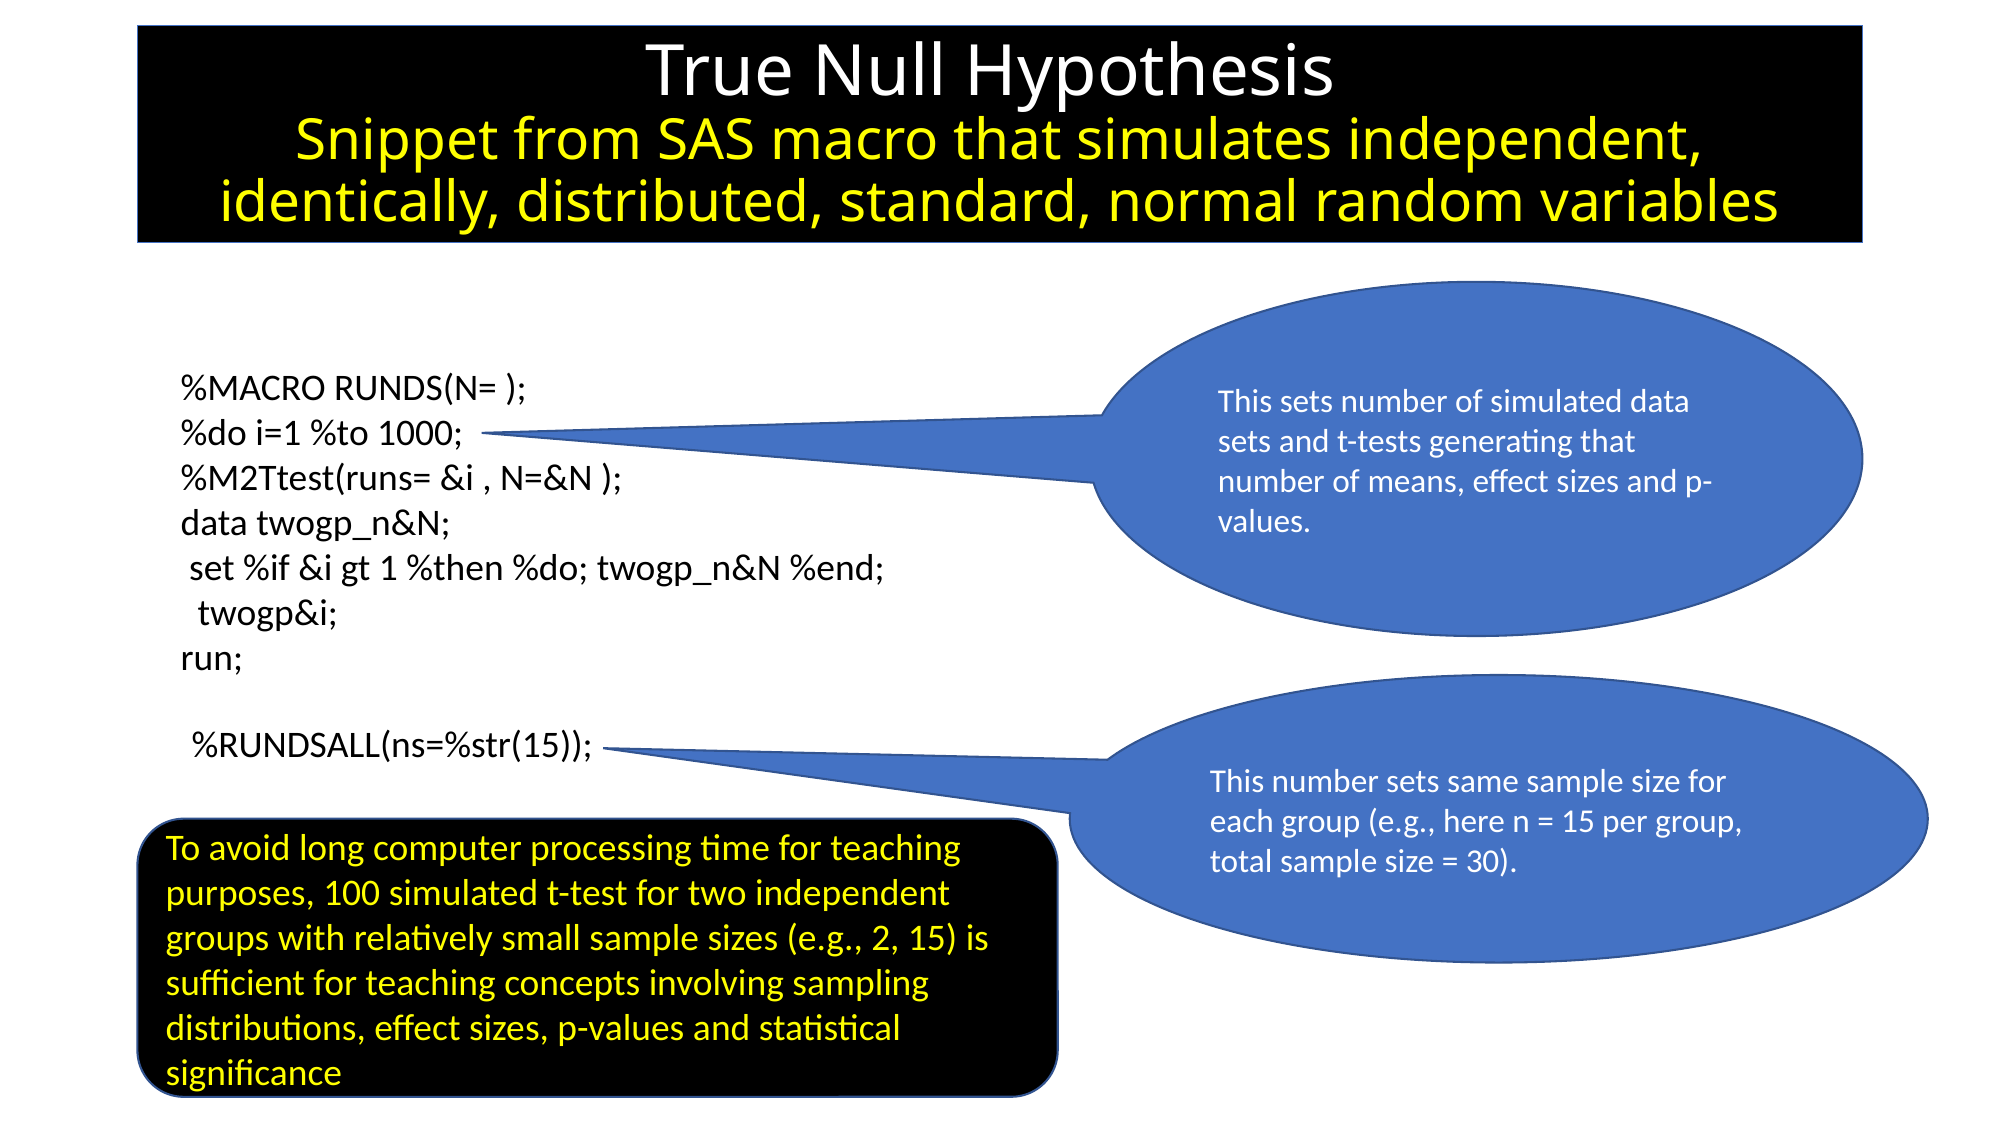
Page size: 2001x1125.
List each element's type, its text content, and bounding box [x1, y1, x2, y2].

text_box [165, 281, 1928, 963]
text_box To avoid long computer processing time for teaching purposes, 100 simulated t-test for two independent groups with relatively small sample sizes (e.g., 2, 15) is sufficient for teaching concepts involving sampling distributions, effect sizes, p-values and statistical significance [136, 821, 1059, 1098]
title True Null Hypothesis Snippet from SAS macro that simulates independent, identically, distributed, standard, normal random variables [137, 25, 1863, 243]
